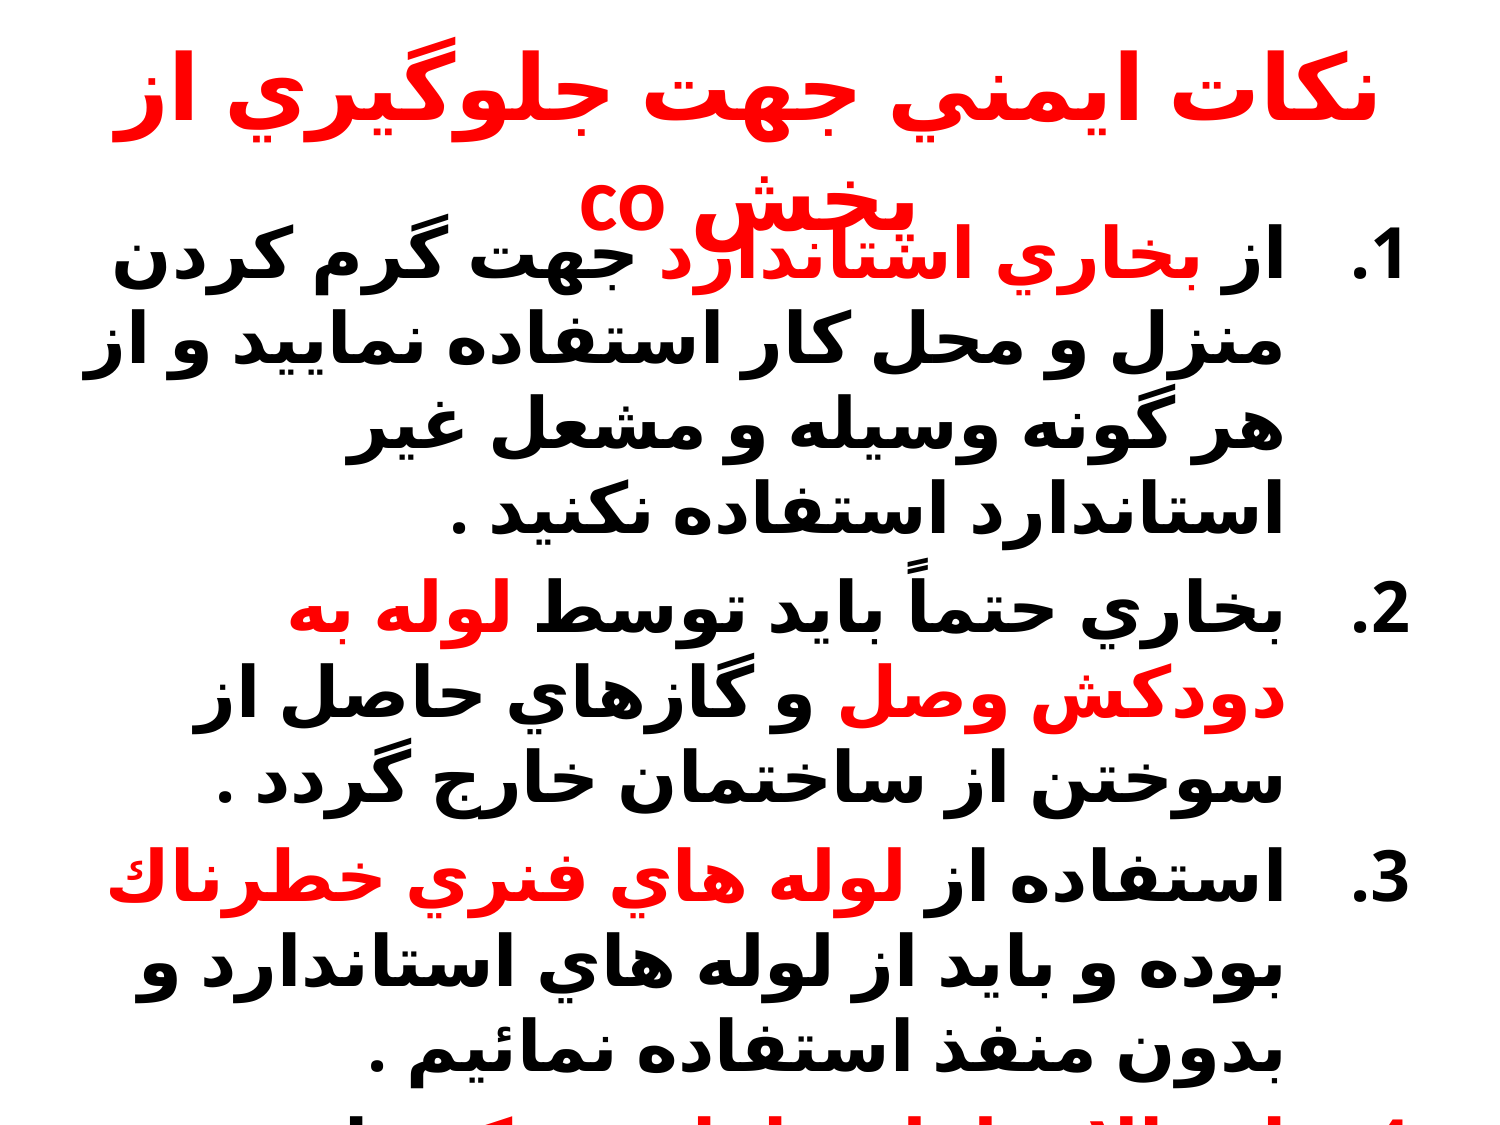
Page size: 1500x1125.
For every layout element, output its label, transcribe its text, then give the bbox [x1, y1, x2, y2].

list از بخاري استاندارد جهت گرم كردن منزل و محل كار استفاده نماييد و از هر گونه وسيله و مشعل غير استاندارد استفاده نكنيد . بخاري حتماً بايد توسط لوله به دودكش وصل و گازهاي حاصل از سوختن از ساختمان خارج گردد . استفاده از لوله هاي فنري خطرناك بوده و بايد از لوله هاي استاندارد و بدون منفذ استفاده نمائيم . اتصالات لوله ها بايد محكم باشند و به راحتي جدا نگردند [50, 200, 1425, 1063]
title نكات ايمني جهت جلوگيري از پخش co [75, 45, 1425, 200]
